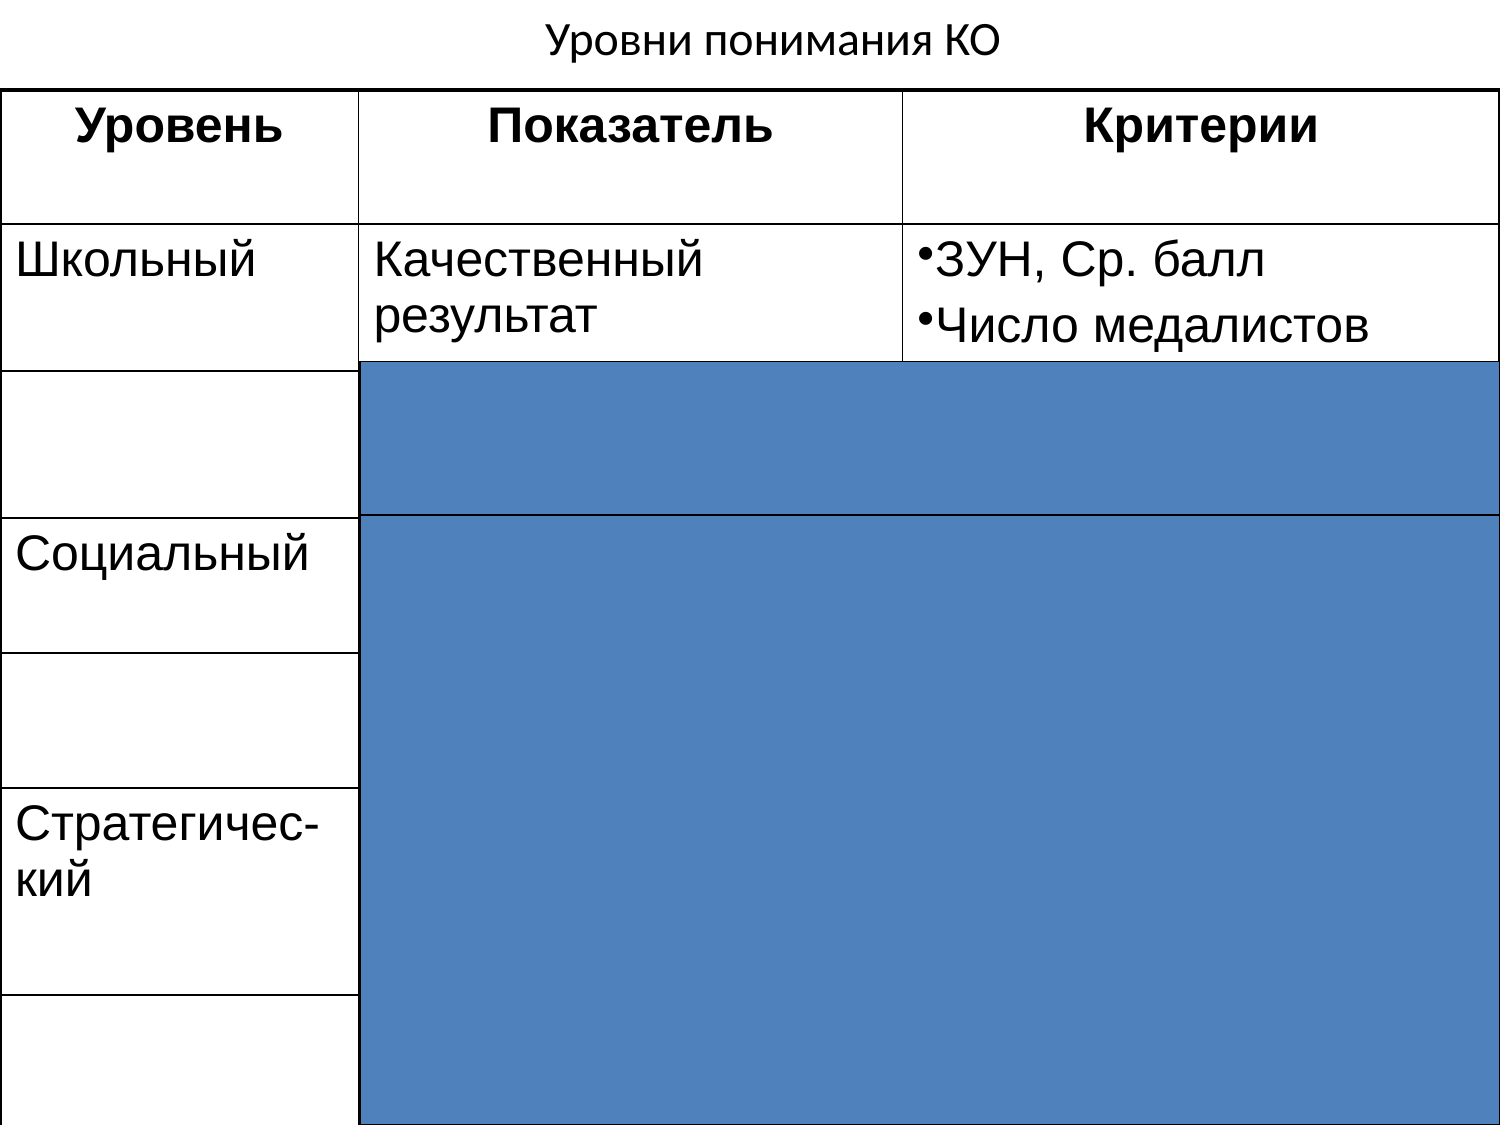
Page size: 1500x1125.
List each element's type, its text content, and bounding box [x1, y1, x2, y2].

title Уровни понимания КО [135, 0, 1411, 73]
table_cell Школьный [2, 225, 358, 370]
text_box [360, 516, 1500, 1125]
table_cell Стратегичес-кий [2, 789, 358, 994]
table_header Уровень [2, 92, 358, 223]
table_header Показатель [359, 92, 902, 223]
text_box [360, 361, 1500, 516]
table_cell Социальный [2, 519, 358, 652]
table_header Критерии [903, 92, 1498, 223]
table_cell [2, 654, 358, 787]
table_cell ЗУН, Ср. балл Число медалистов [903, 225, 1498, 361]
table_cell [2, 372, 358, 517]
table_cell Качественный результат [359, 225, 902, 370]
table_cell [2, 996, 358, 1125]
